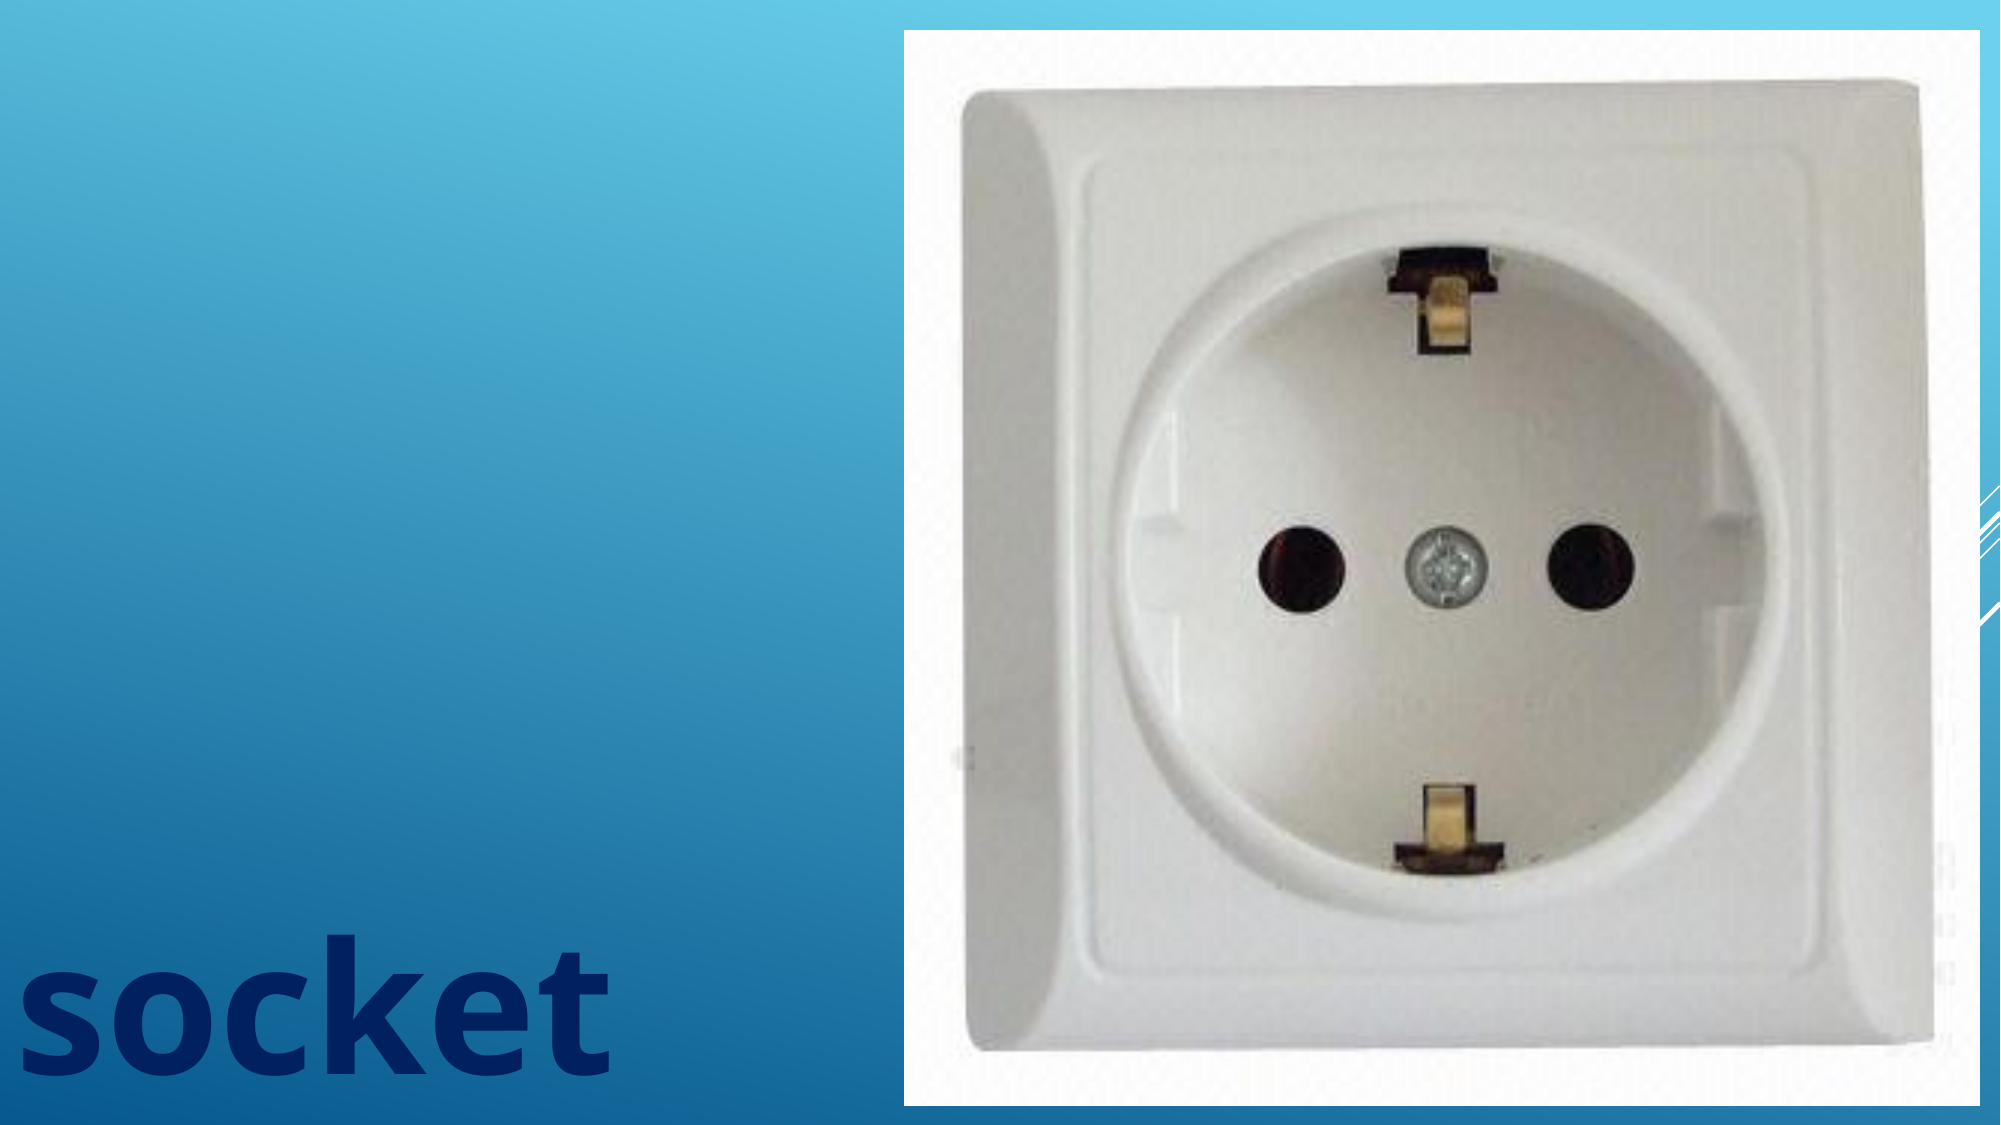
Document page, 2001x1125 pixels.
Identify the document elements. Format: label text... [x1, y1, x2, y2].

picture [904, 30, 1980, 1107]
list socket [0, 884, 715, 1125]
